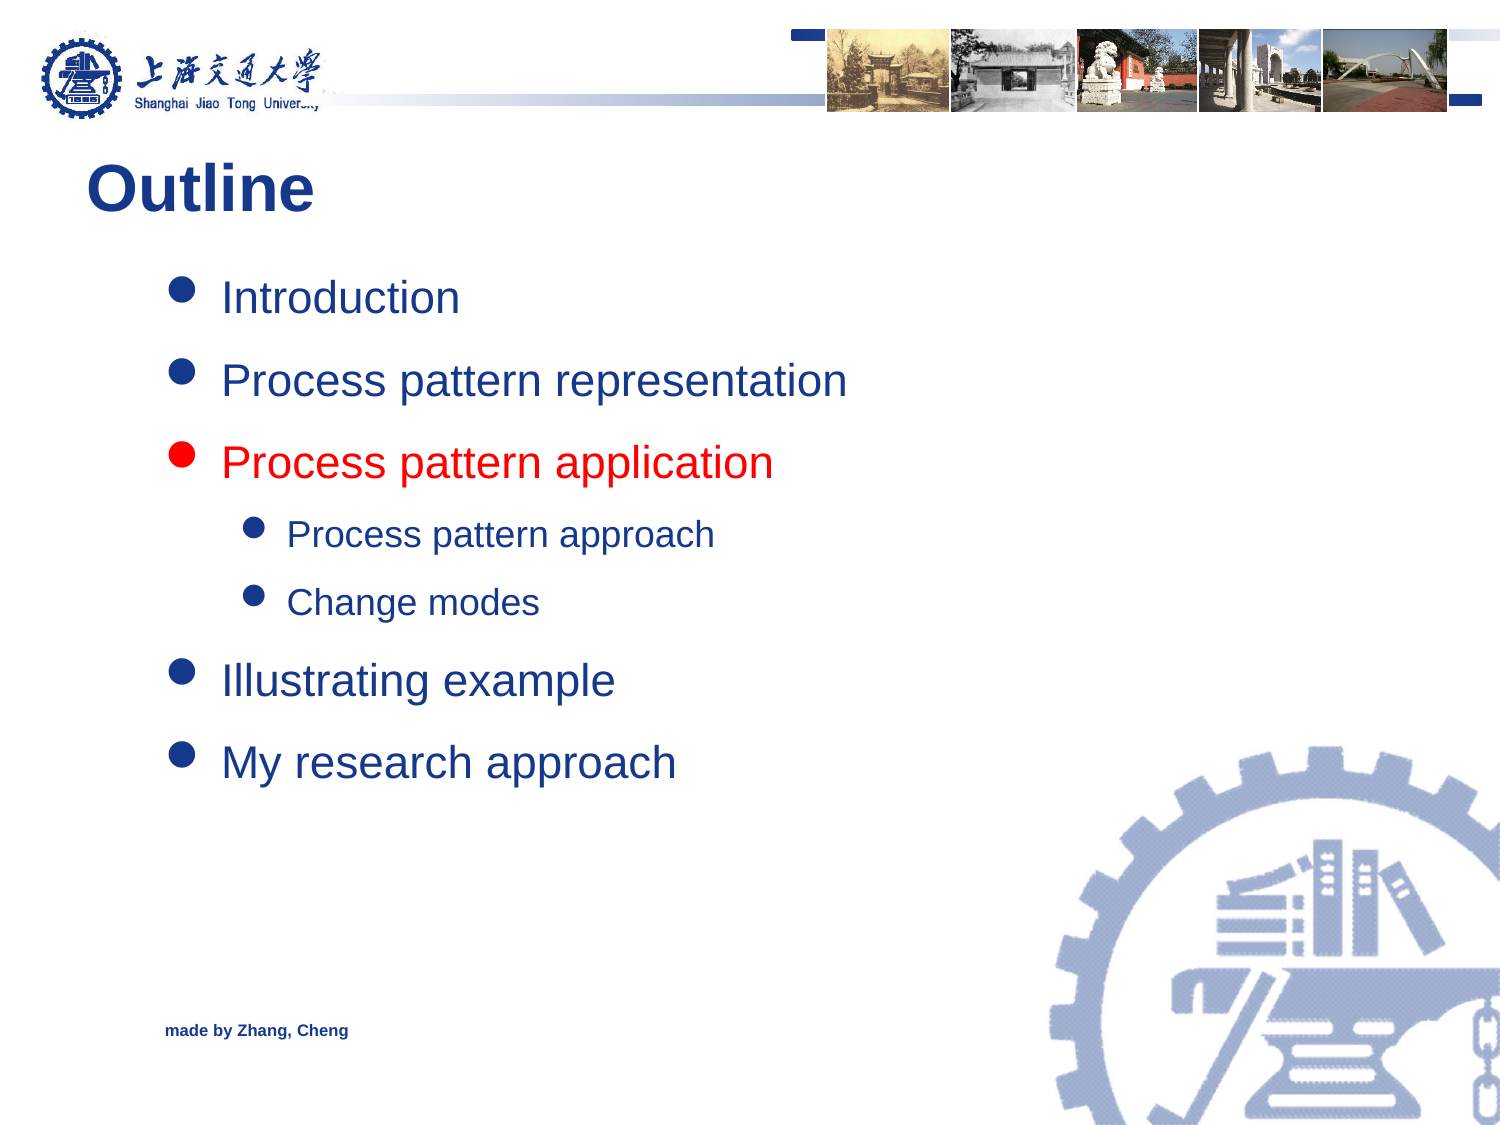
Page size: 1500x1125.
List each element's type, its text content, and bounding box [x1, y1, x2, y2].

text_box Introduction Process pattern representation Process pattern application Process pattern approach Change modes Illustrating example My research approach [149, 233, 1500, 960]
picture [1323, 29, 1447, 112]
text_box Outline [53, 136, 496, 232]
text_box made by Zhang, Cheng [150, 1012, 800, 1088]
picture [0, 0, 1500, 1125]
picture [1077, 29, 1197, 112]
picture [1199, 29, 1321, 112]
